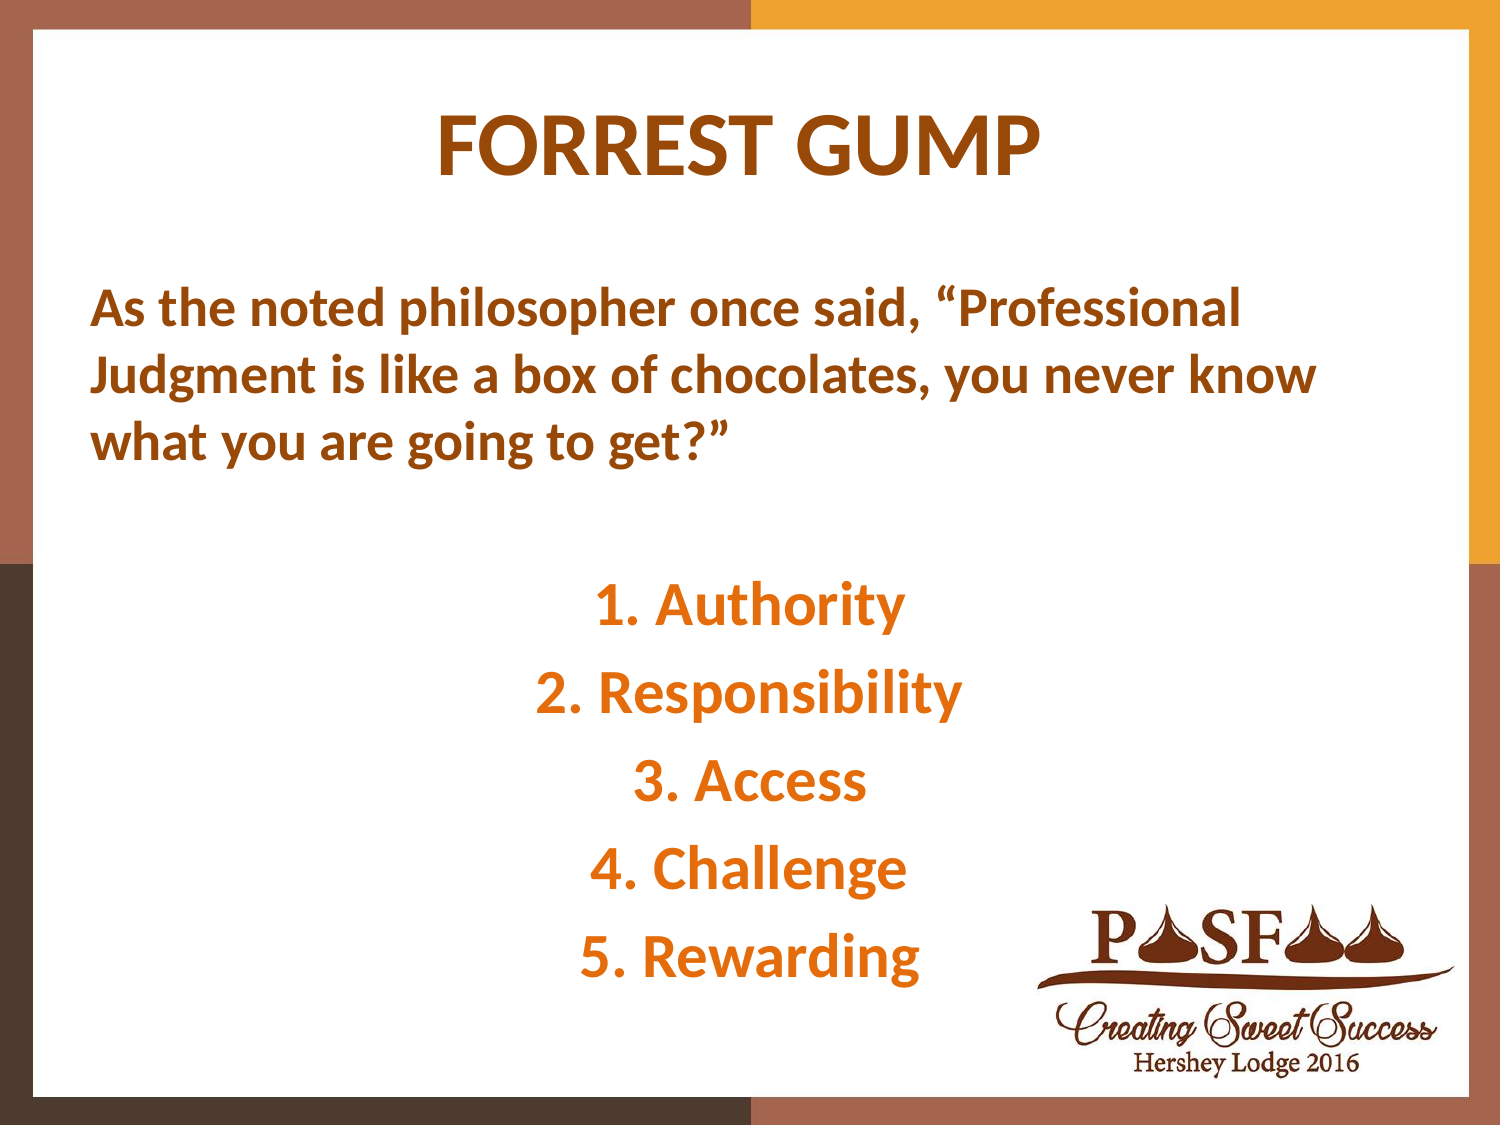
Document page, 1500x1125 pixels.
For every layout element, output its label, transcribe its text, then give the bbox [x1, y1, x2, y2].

list As the noted philosopher once said, “Professional Judgment is like a box of chocolates, you never know what you are going to get?” 1. Authority 2. Responsibility 3. Access 4. Challenge 5. Rewarding [75, 262, 1425, 1005]
title FORREST GUMP [75, 45, 1425, 233]
picture [0, 0, 1500, 1125]
